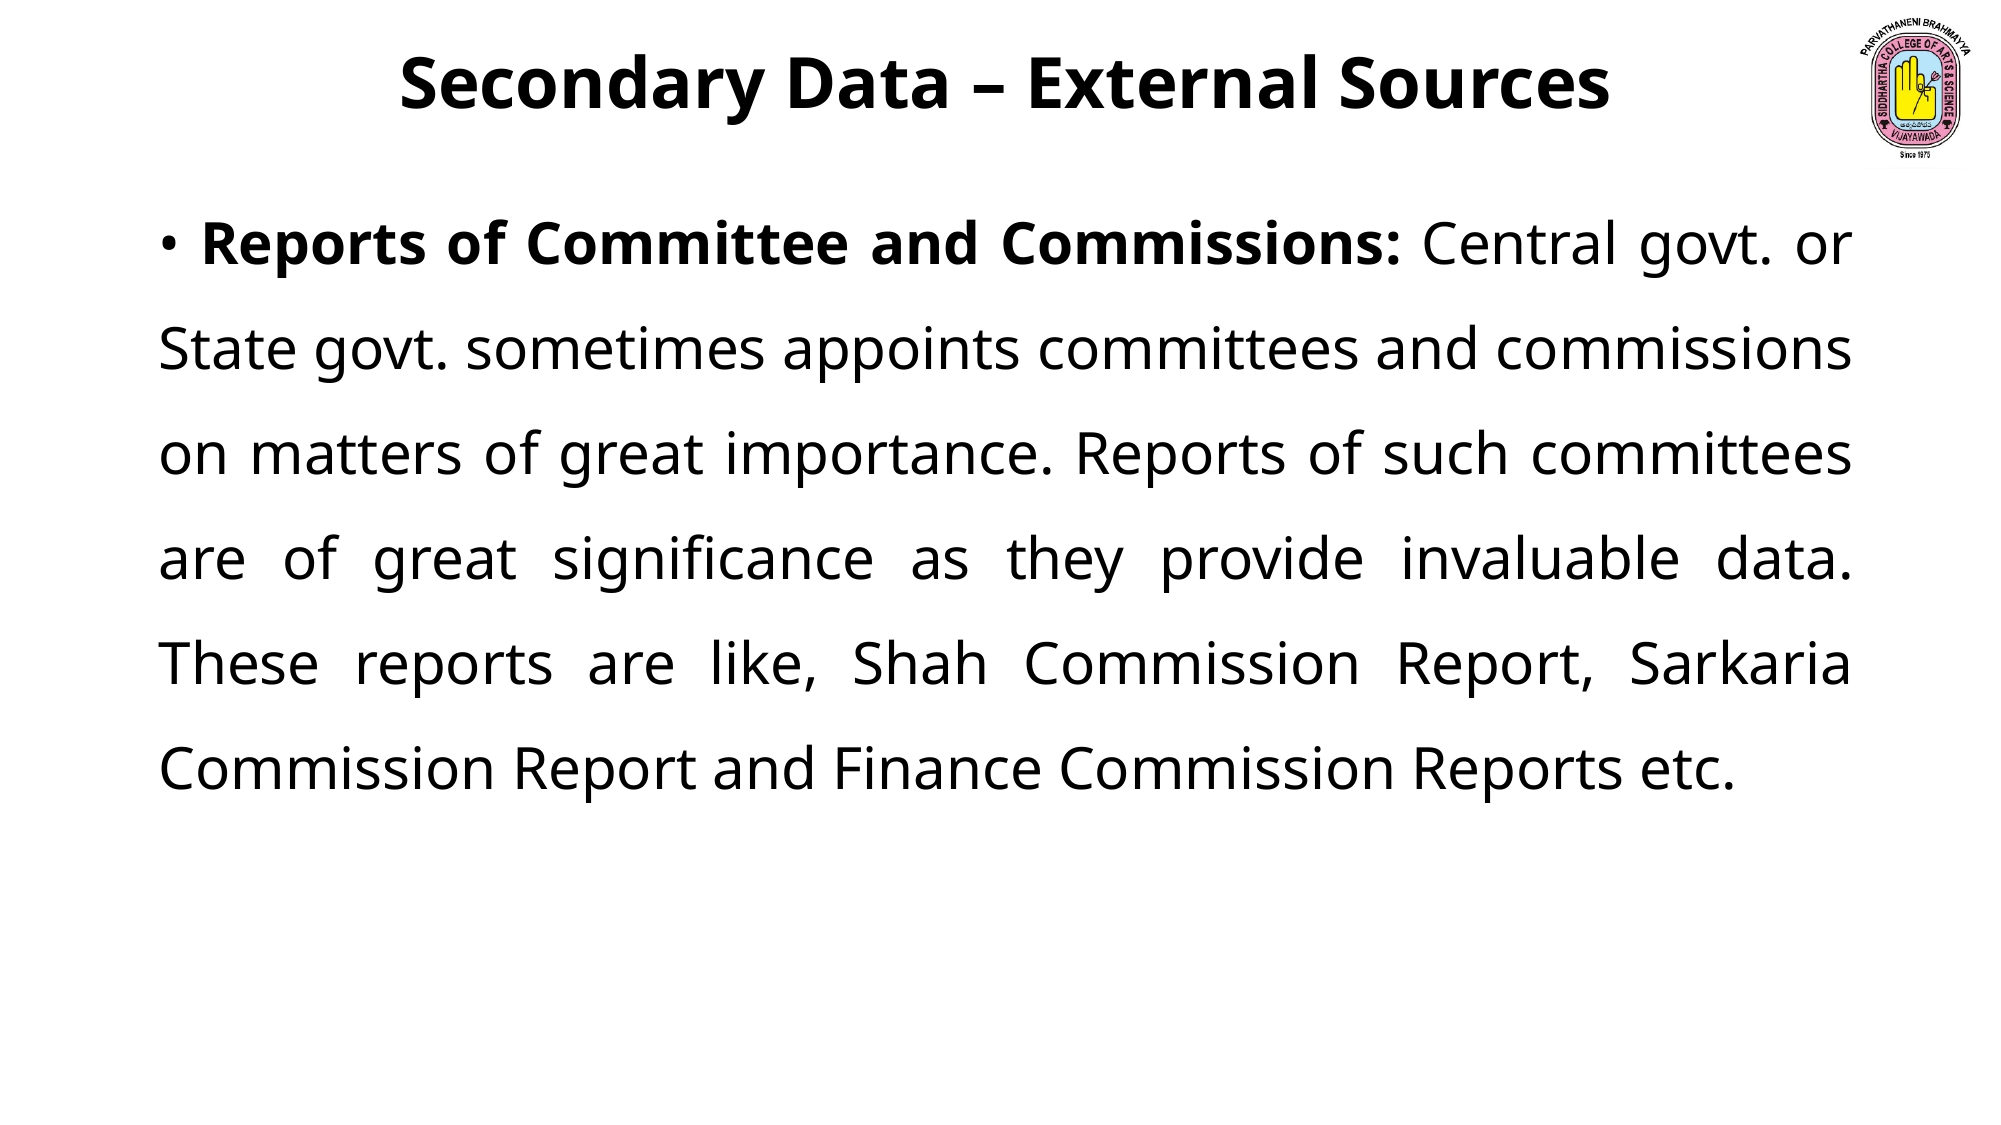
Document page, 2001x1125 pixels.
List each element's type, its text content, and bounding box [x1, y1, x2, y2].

text_box • Reports of Committee and Commissions: Central govt. or State govt. sometimes appoints committees and commissions on matters of great importance. Reports of such committees are of great significance as they provide invaluable data. These reports are like, Shah Commission Report, Sarkaria Commission Report and Finance Commission Reports etc. [143, 163, 1869, 1019]
text_box Secondary Data – External Sources [143, 30, 1869, 130]
picture [1830, 0, 2000, 169]
